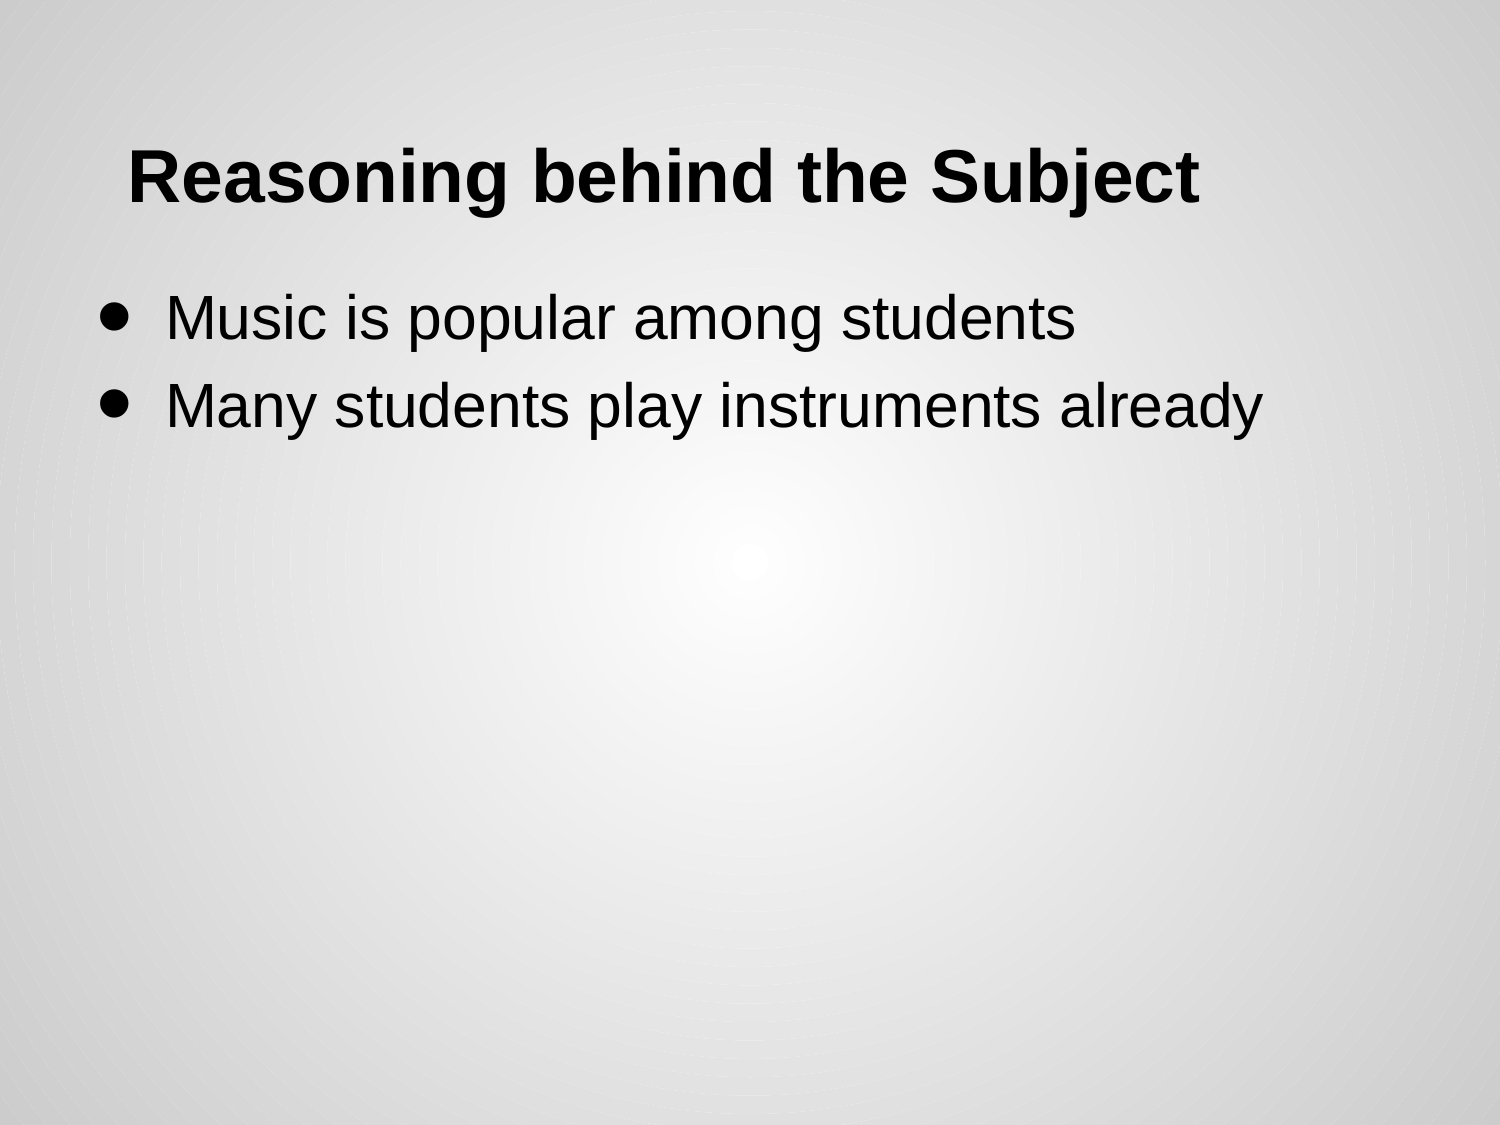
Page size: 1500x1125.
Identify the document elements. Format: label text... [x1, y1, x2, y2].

title Reasoning behind the Subject [75, 45, 1425, 233]
list Music is popular among students Many students play instruments already [75, 262, 1425, 1078]
